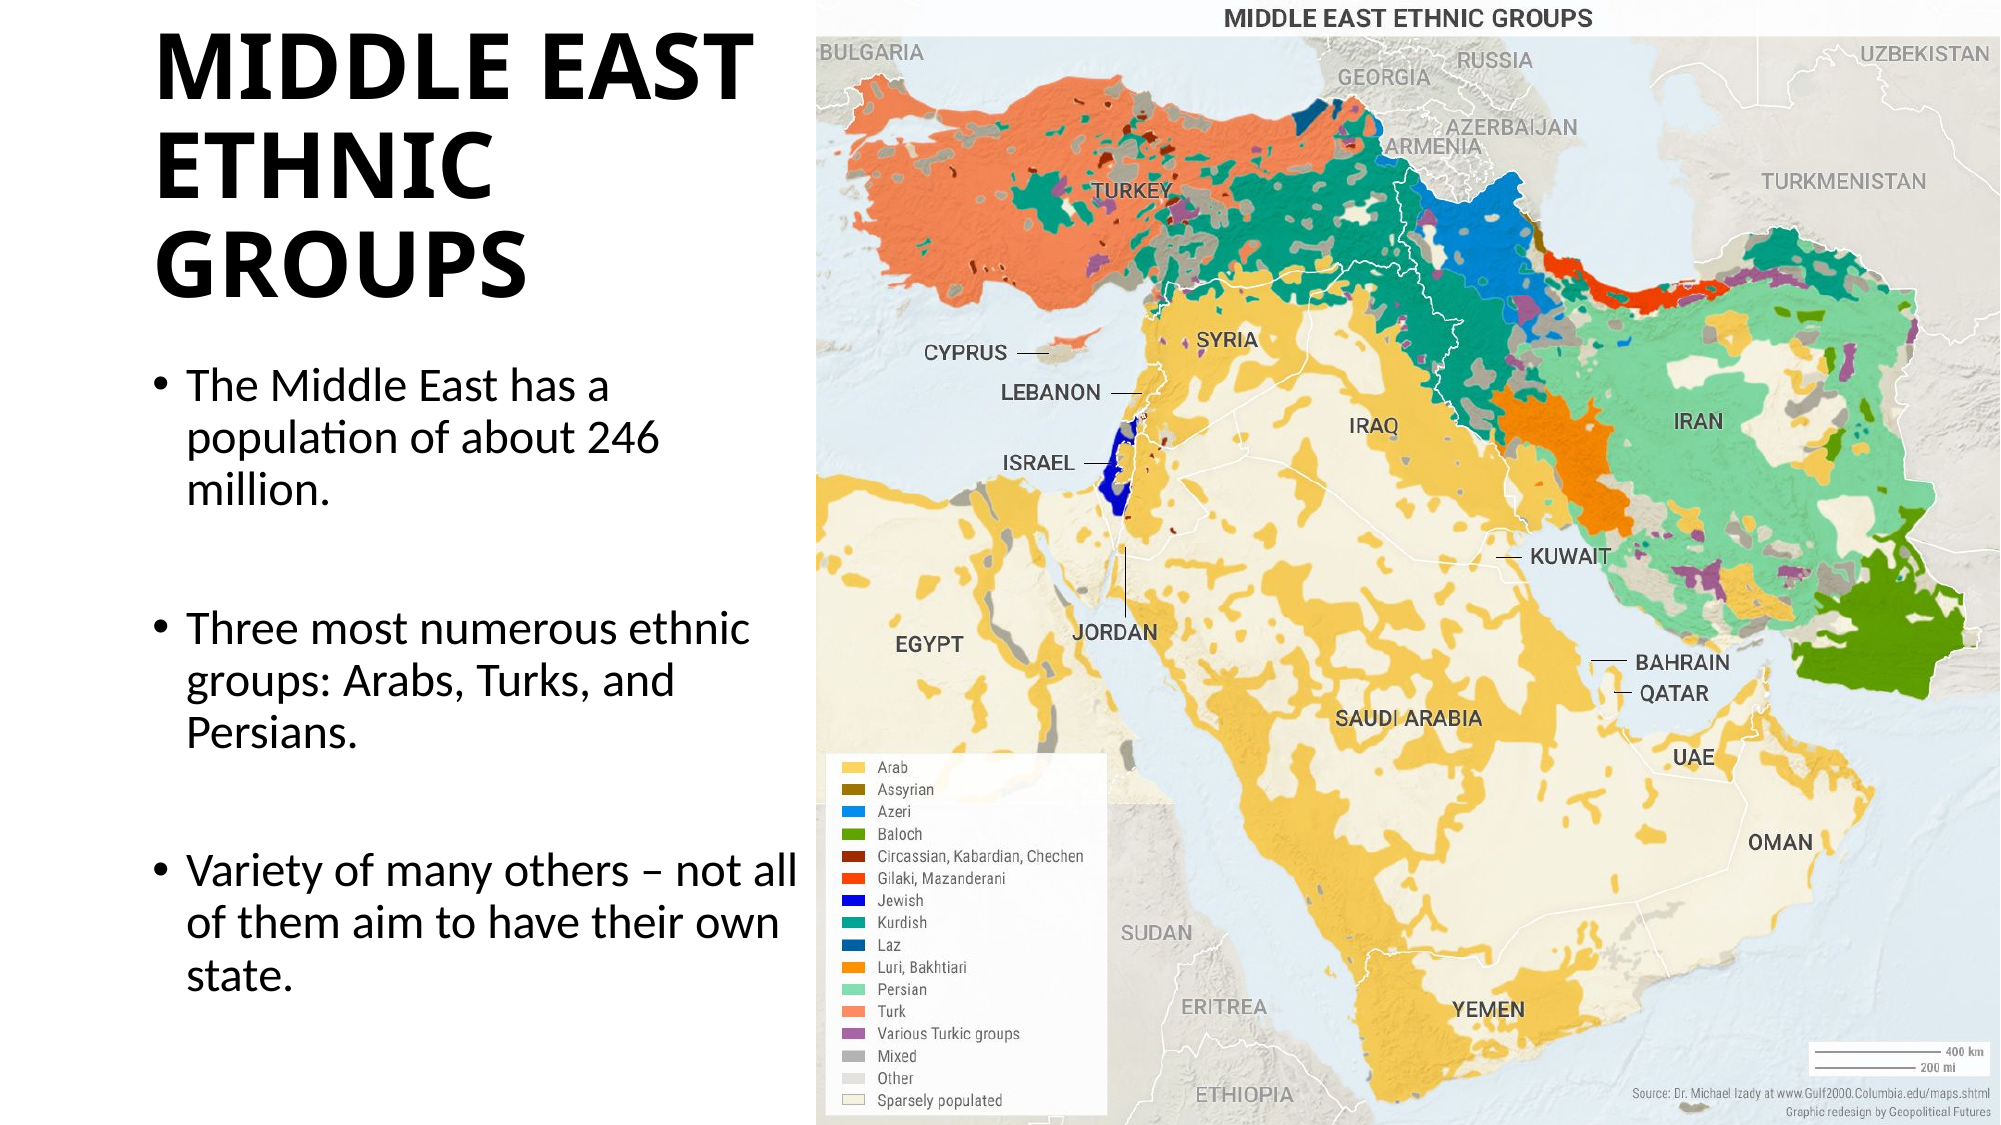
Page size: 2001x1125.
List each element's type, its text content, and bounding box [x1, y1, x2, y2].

list The Middle East has a population of about 246 million. Three most numerous ethnic groups: Arabs, Turks, and Persians. Variety of many others – not all of them aim to have their own state. [137, 352, 816, 1014]
title MIDDLE EAST ETHNIC GROUPS [137, 59, 787, 278]
picture [816, 0, 2000, 1125]
